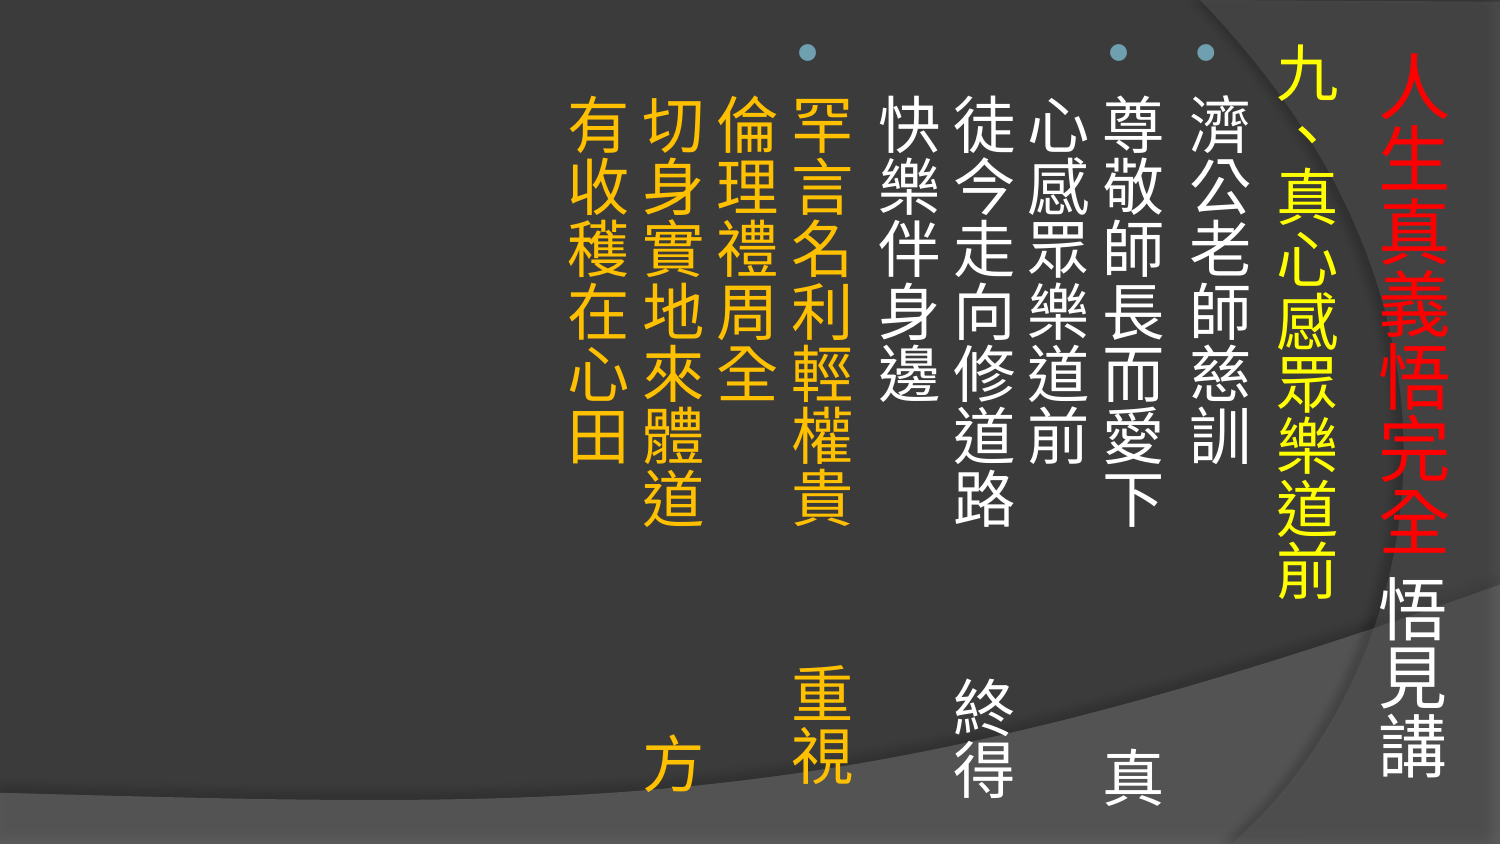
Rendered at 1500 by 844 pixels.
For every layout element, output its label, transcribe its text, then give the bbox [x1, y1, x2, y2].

list 九、真心感眾樂道前 濟公老師慈訓 尊敬師長而愛下 真心感眾樂道前 徒今走向修道路 終得快樂伴身邊 罕言名利輕權貴 重視倫理禮周全 切身實地來體道 方有收穫在心田 [29, 21, 1353, 825]
title 人生真義悟完全 悟見講 [1352, 20, 1473, 812]
